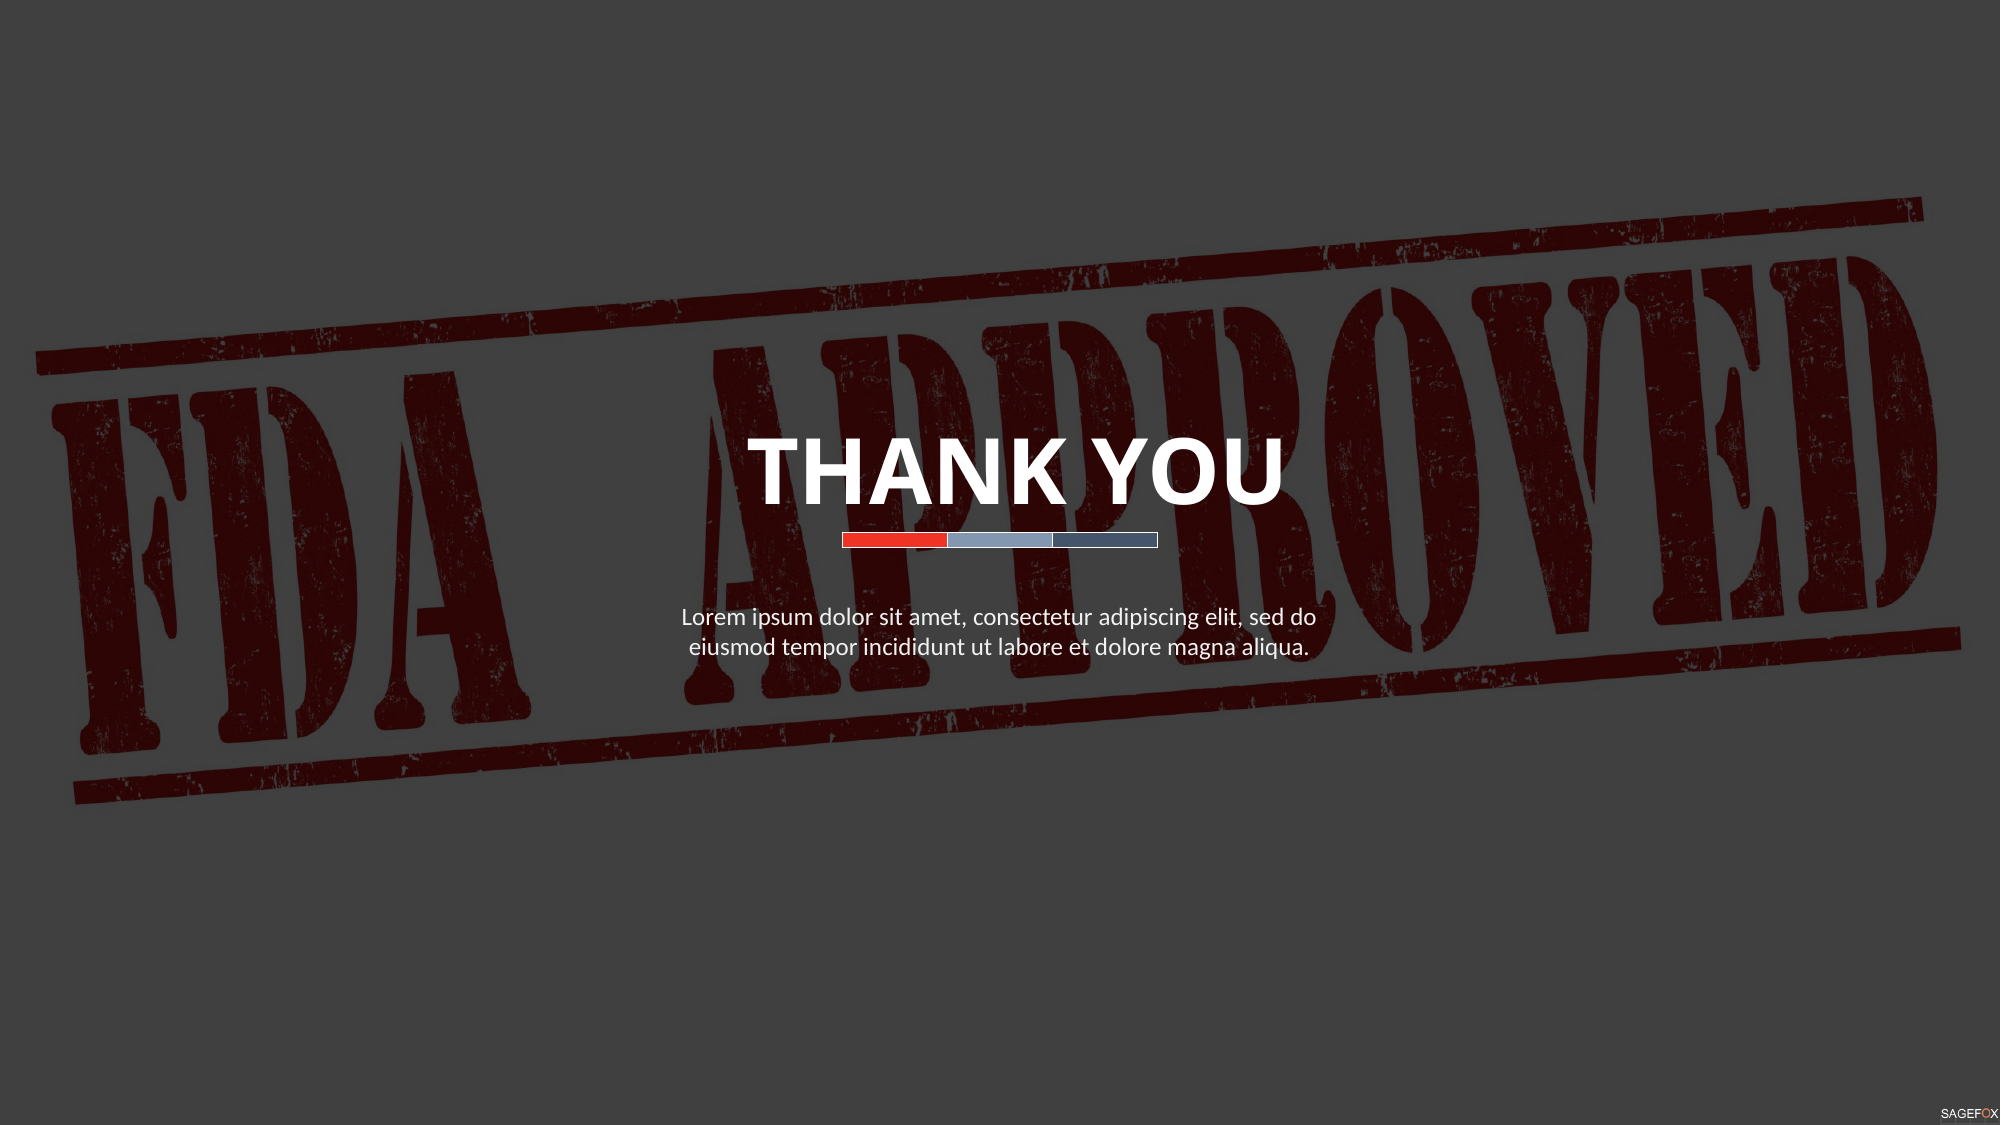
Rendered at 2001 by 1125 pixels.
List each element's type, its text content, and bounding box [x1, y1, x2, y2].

text_box Lorem ipsum dolor sit amet, consectetur adipiscing elit, sed do eiusmod tempor incididunt ut labore et dolore magna aliqua. [660, 593, 1340, 668]
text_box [842, 532, 1158, 548]
picture [0, 0, 2001, 1125]
text_box THANK YOU [565, 405, 1470, 531]
